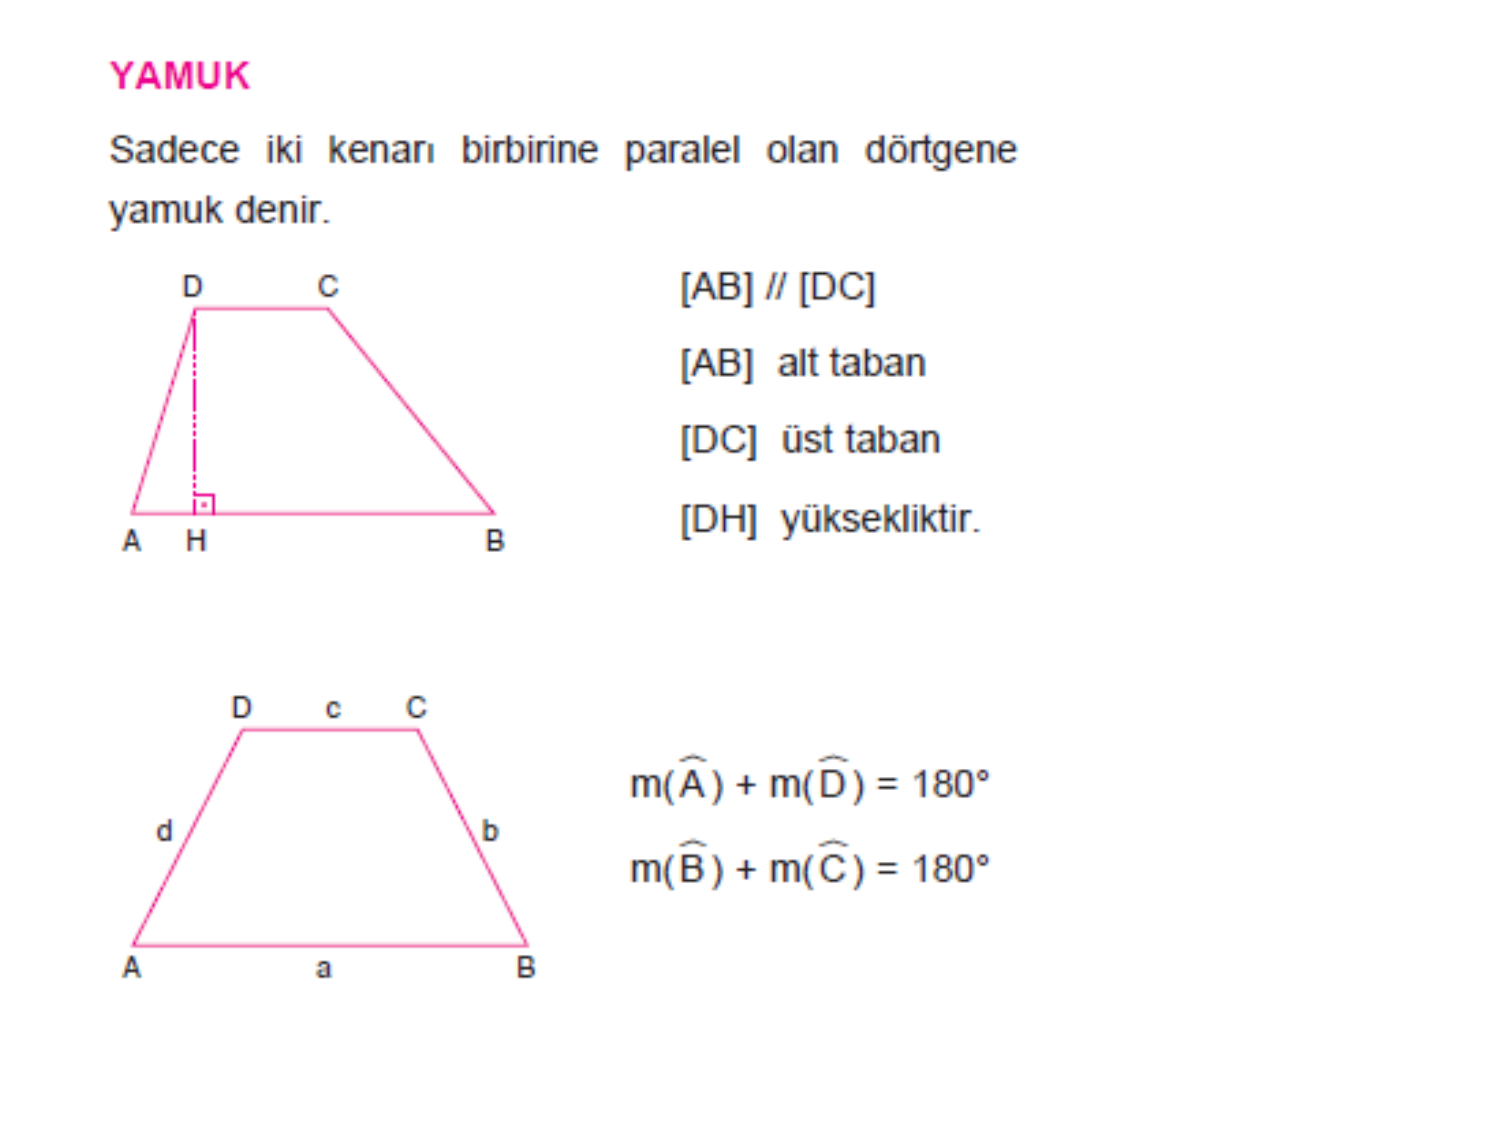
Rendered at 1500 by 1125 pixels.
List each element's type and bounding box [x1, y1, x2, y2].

picture [81, 46, 1173, 1077]
